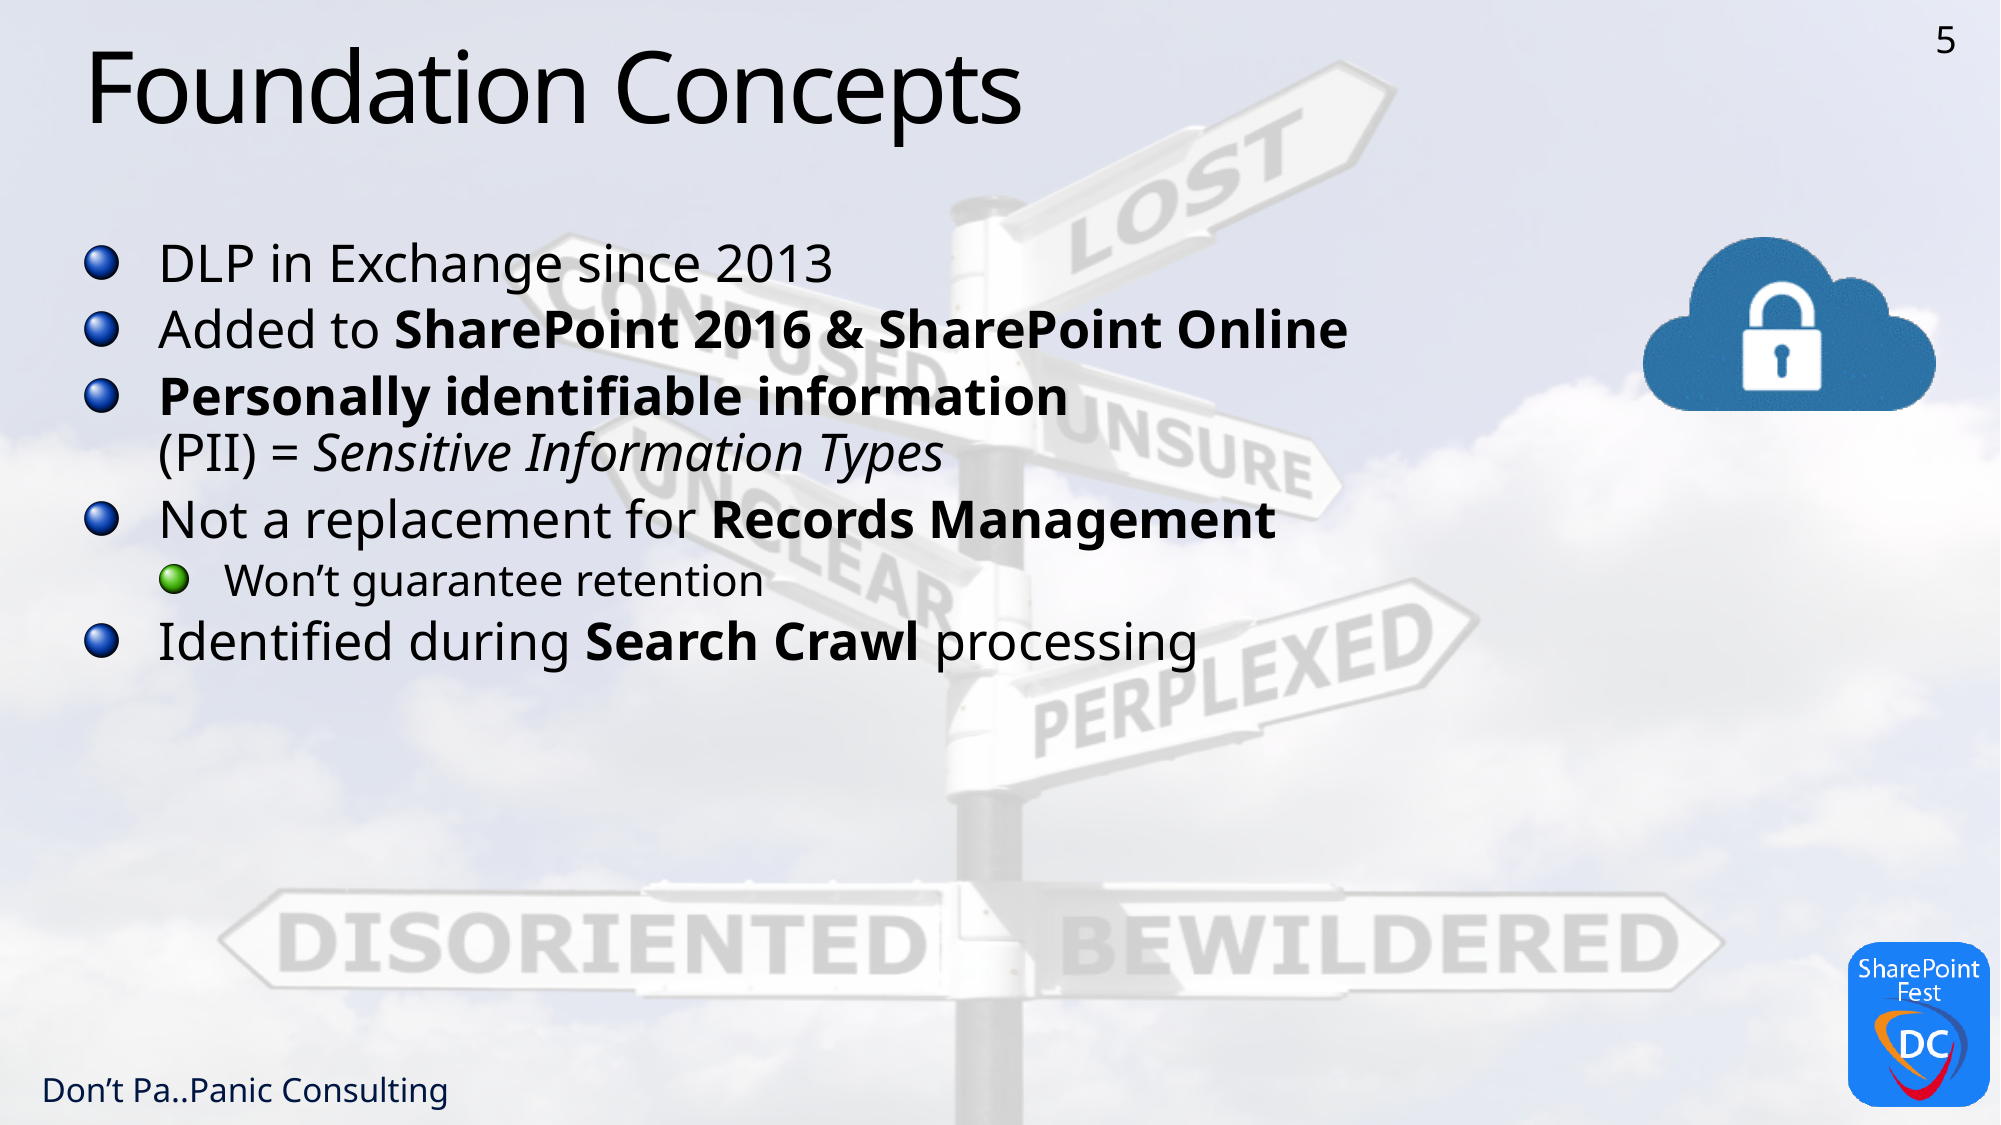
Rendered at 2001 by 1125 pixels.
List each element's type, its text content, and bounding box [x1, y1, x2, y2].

picture [1642, 237, 1936, 412]
list DLP in Exchange since 2013 Added to SharePoint 2016 & SharePoint Online Personally identifiable information (PII) = Sensitive Information Types Not a replacement for Records Management Won’t guarantee retention Identified during Search Crawl processing [83, 237, 1615, 1063]
slide_number 5 [1920, 8, 2000, 69]
title Foundation Concepts [83, 37, 1917, 147]
picture [1838, 941, 1995, 1110]
